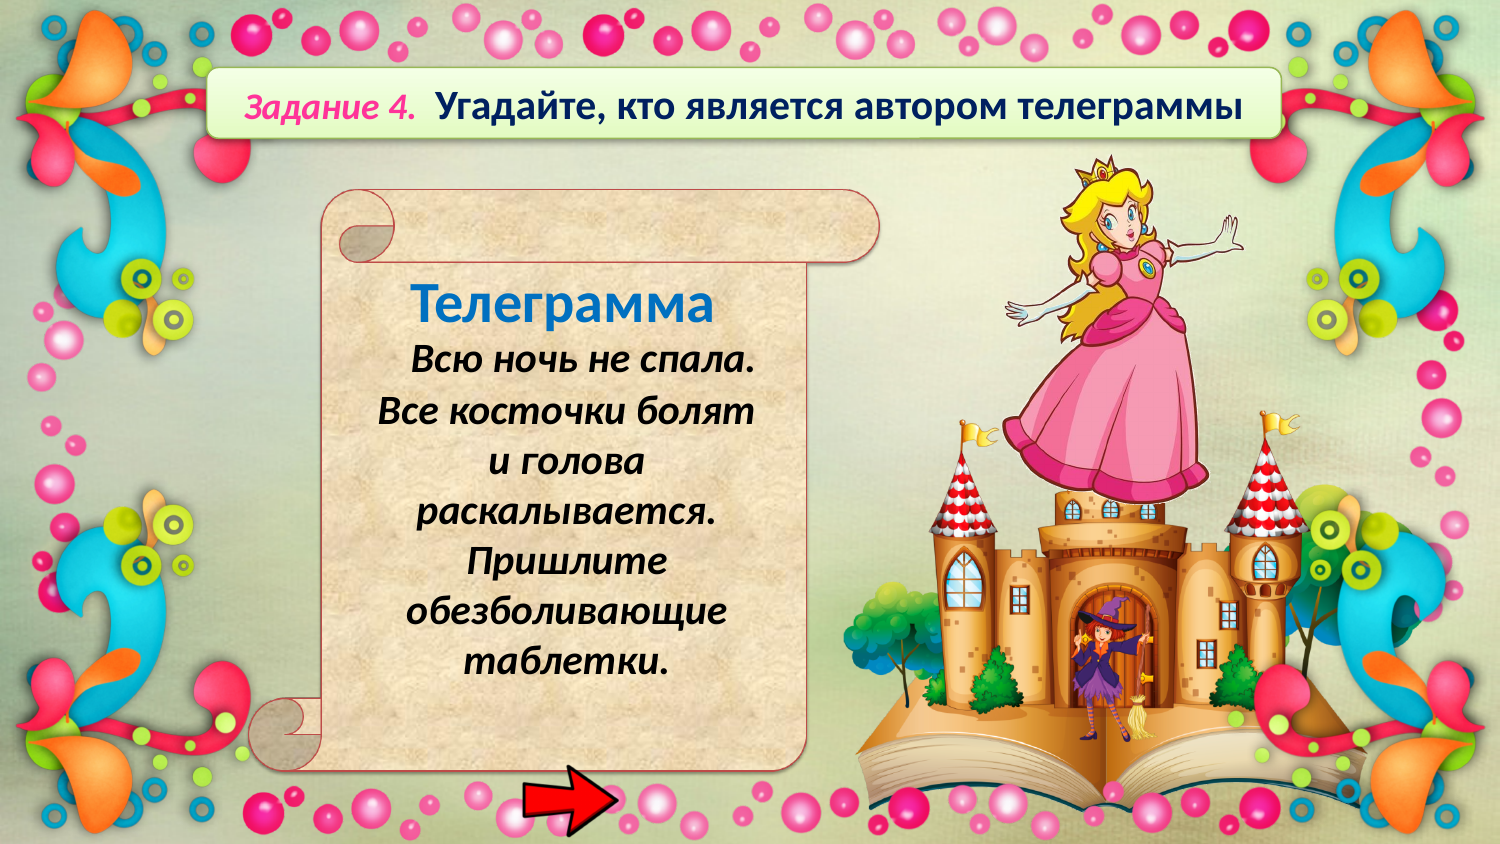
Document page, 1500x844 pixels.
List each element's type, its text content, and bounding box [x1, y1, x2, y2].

picture [915, 1, 1195, 66]
text_box Задание 4. Угадайте, кто является автором телеграммы [205, 66, 1283, 140]
picture [0, 0, 1500, 844]
